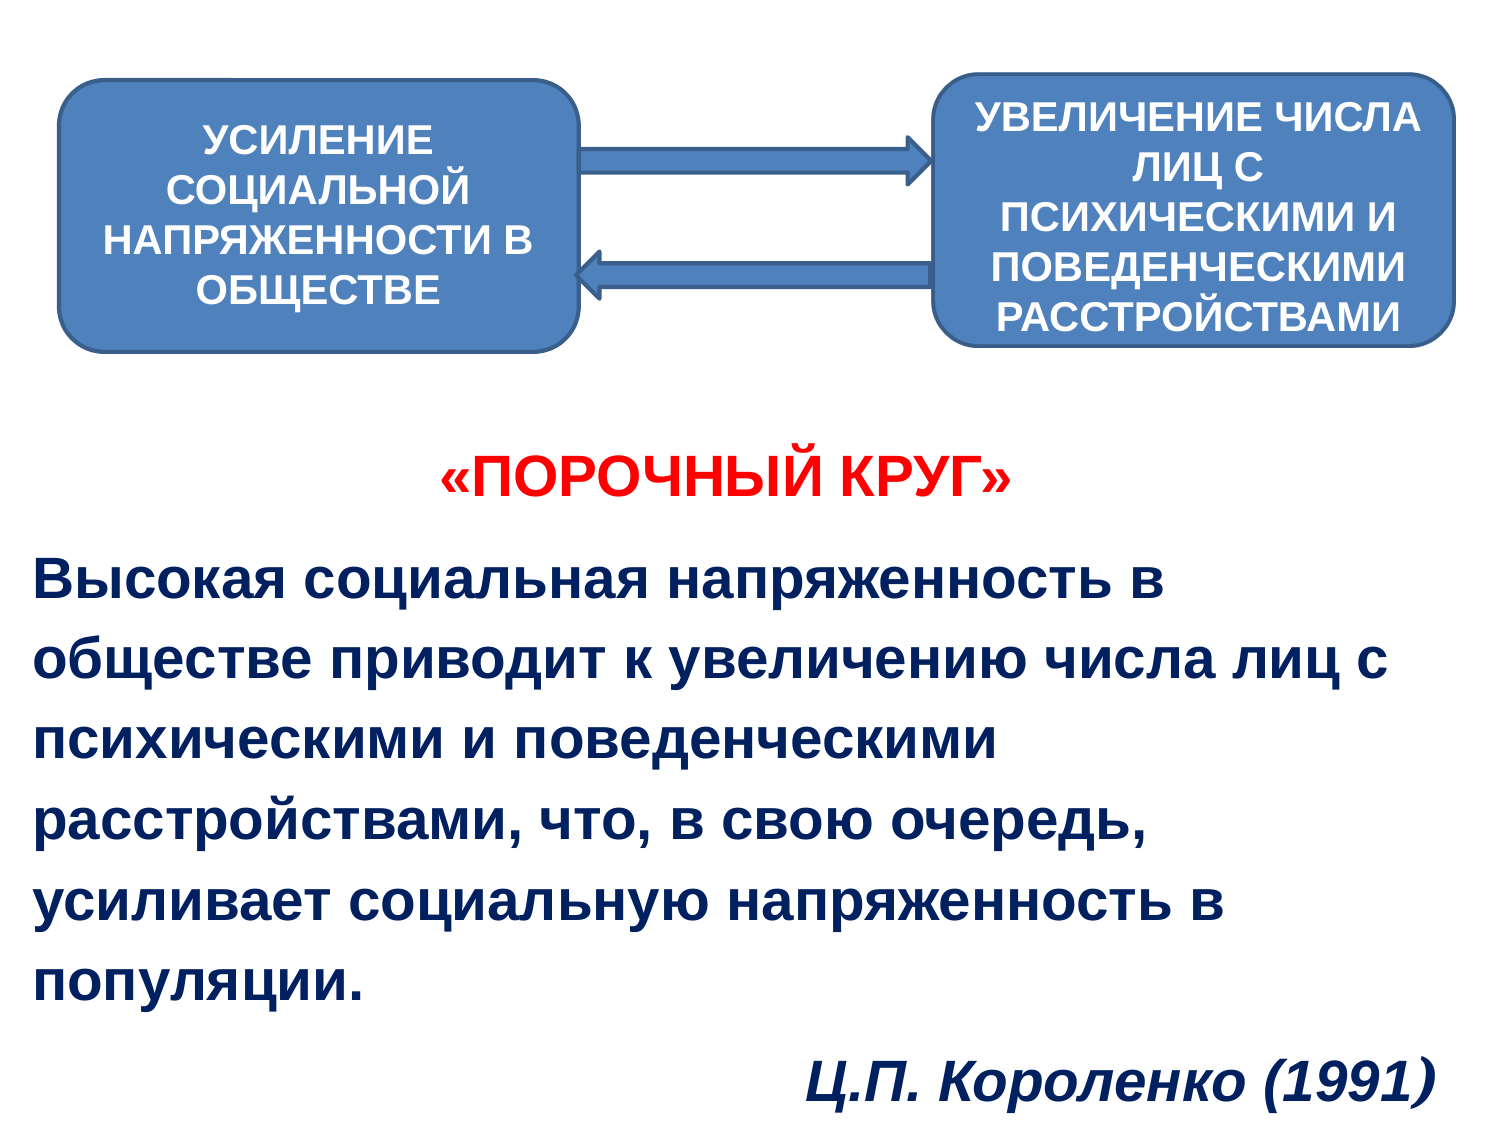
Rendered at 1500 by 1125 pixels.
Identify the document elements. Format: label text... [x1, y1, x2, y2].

text_box [576, 135, 925, 187]
picture [930, 72, 1456, 349]
text_box [573, 249, 925, 301]
text_box УСИЛЕНИЕ СОЦИАЛЬНОЙ НАПРЯЖЕННОСТИ В ОБЩЕСТВЕ [64, 105, 573, 321]
text_box «ПОРОЧНЫЙ КРУГ» Высокая социальная напряженность в обществе приводит к увеличению числа лиц с психическими и поведенческими расстройствами, что, в свою очередь, усиливает социальную напряженность в популяции. Ц.П. Короленко (1991) [17, 420, 1452, 1121]
text_box [56, 77, 581, 354]
